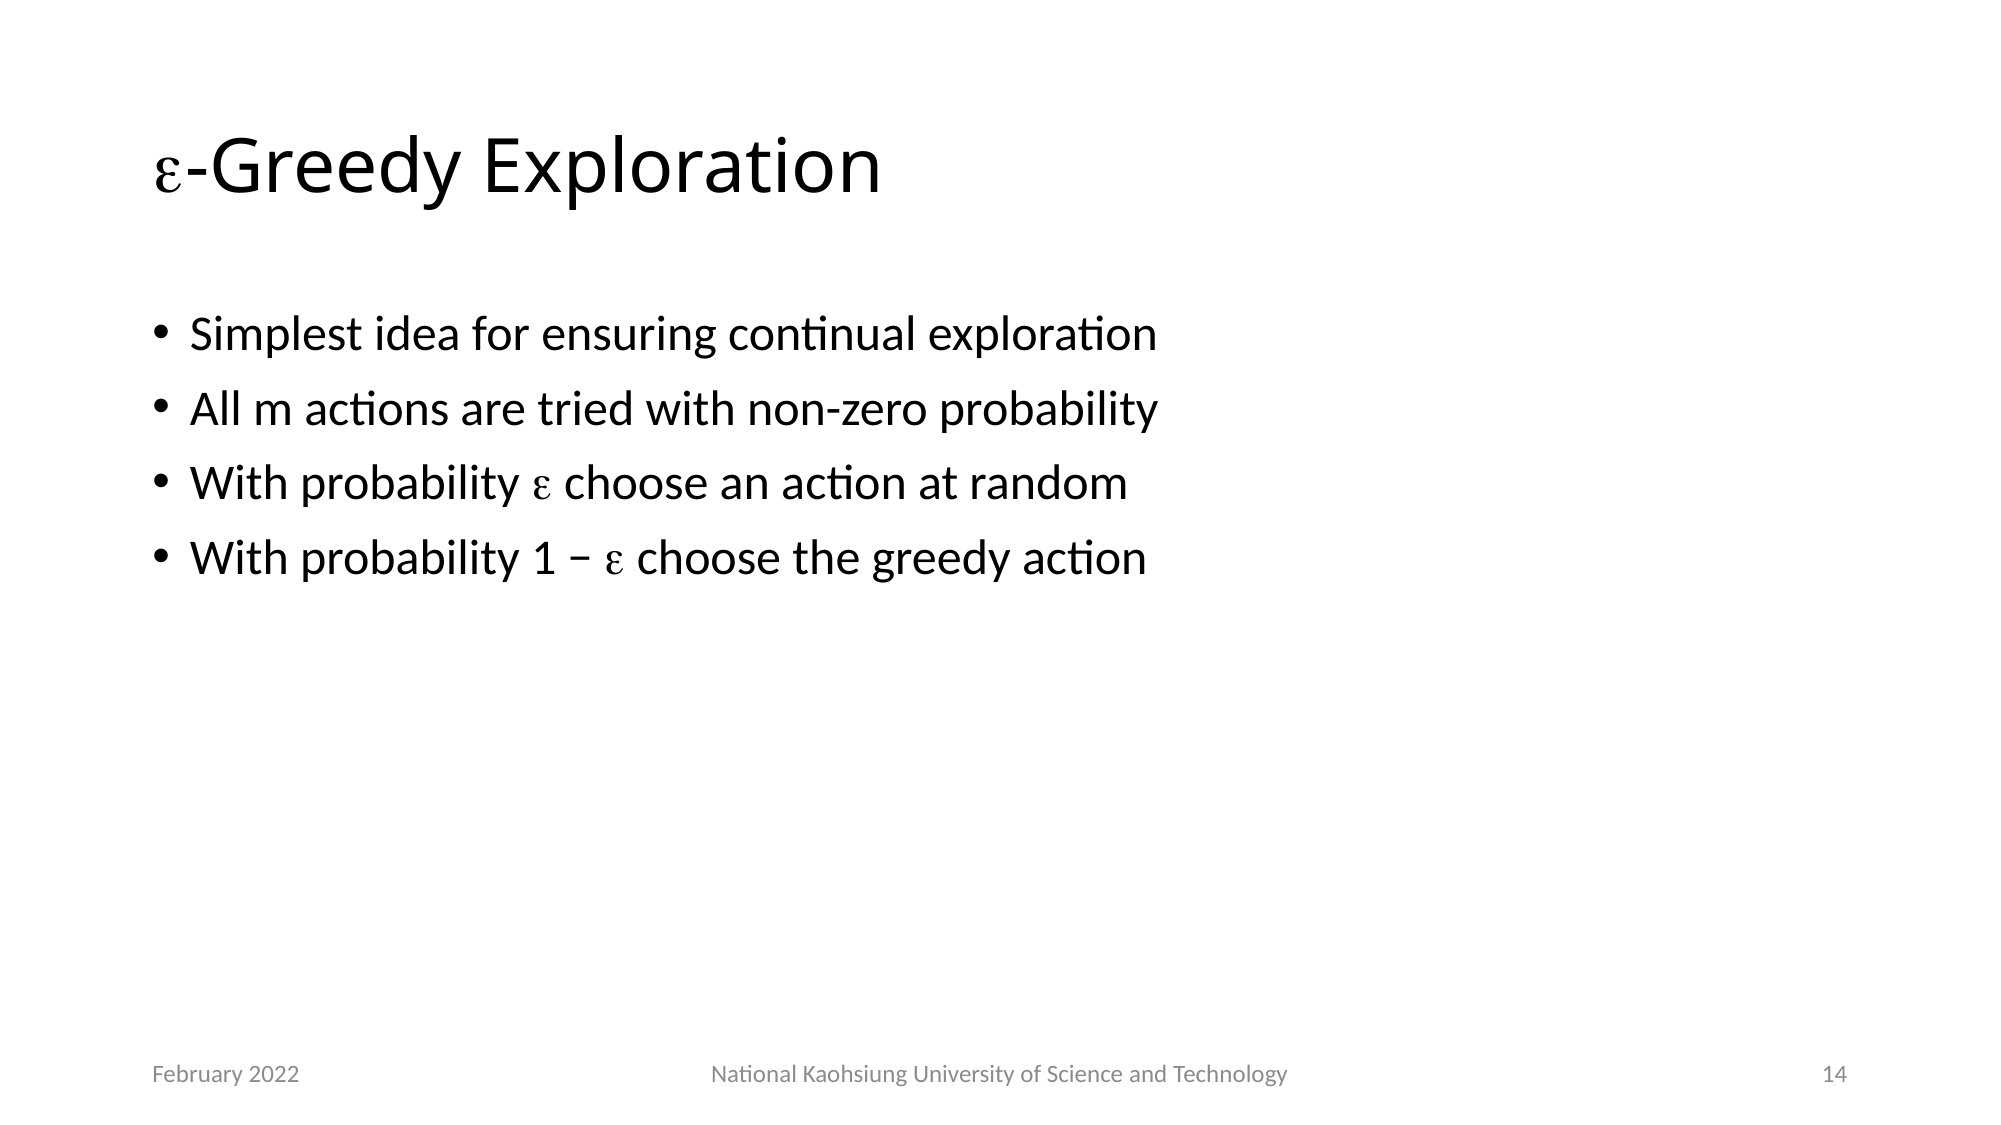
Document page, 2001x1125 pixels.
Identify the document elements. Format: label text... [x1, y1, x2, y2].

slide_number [137, 1042, 588, 1103]
footer National Kaohsiung University of Science and Technology [662, 1042, 1338, 1103]
slide_number 14 [1412, 1042, 1863, 1103]
list Simplest idea for ensuring continual exploration All m actions are tried with non-zero probability With probability  choose an action at random With probability 1 −  choose the greedy action [137, 299, 1863, 1014]
title -Greedy Exploration [137, 59, 1863, 278]
